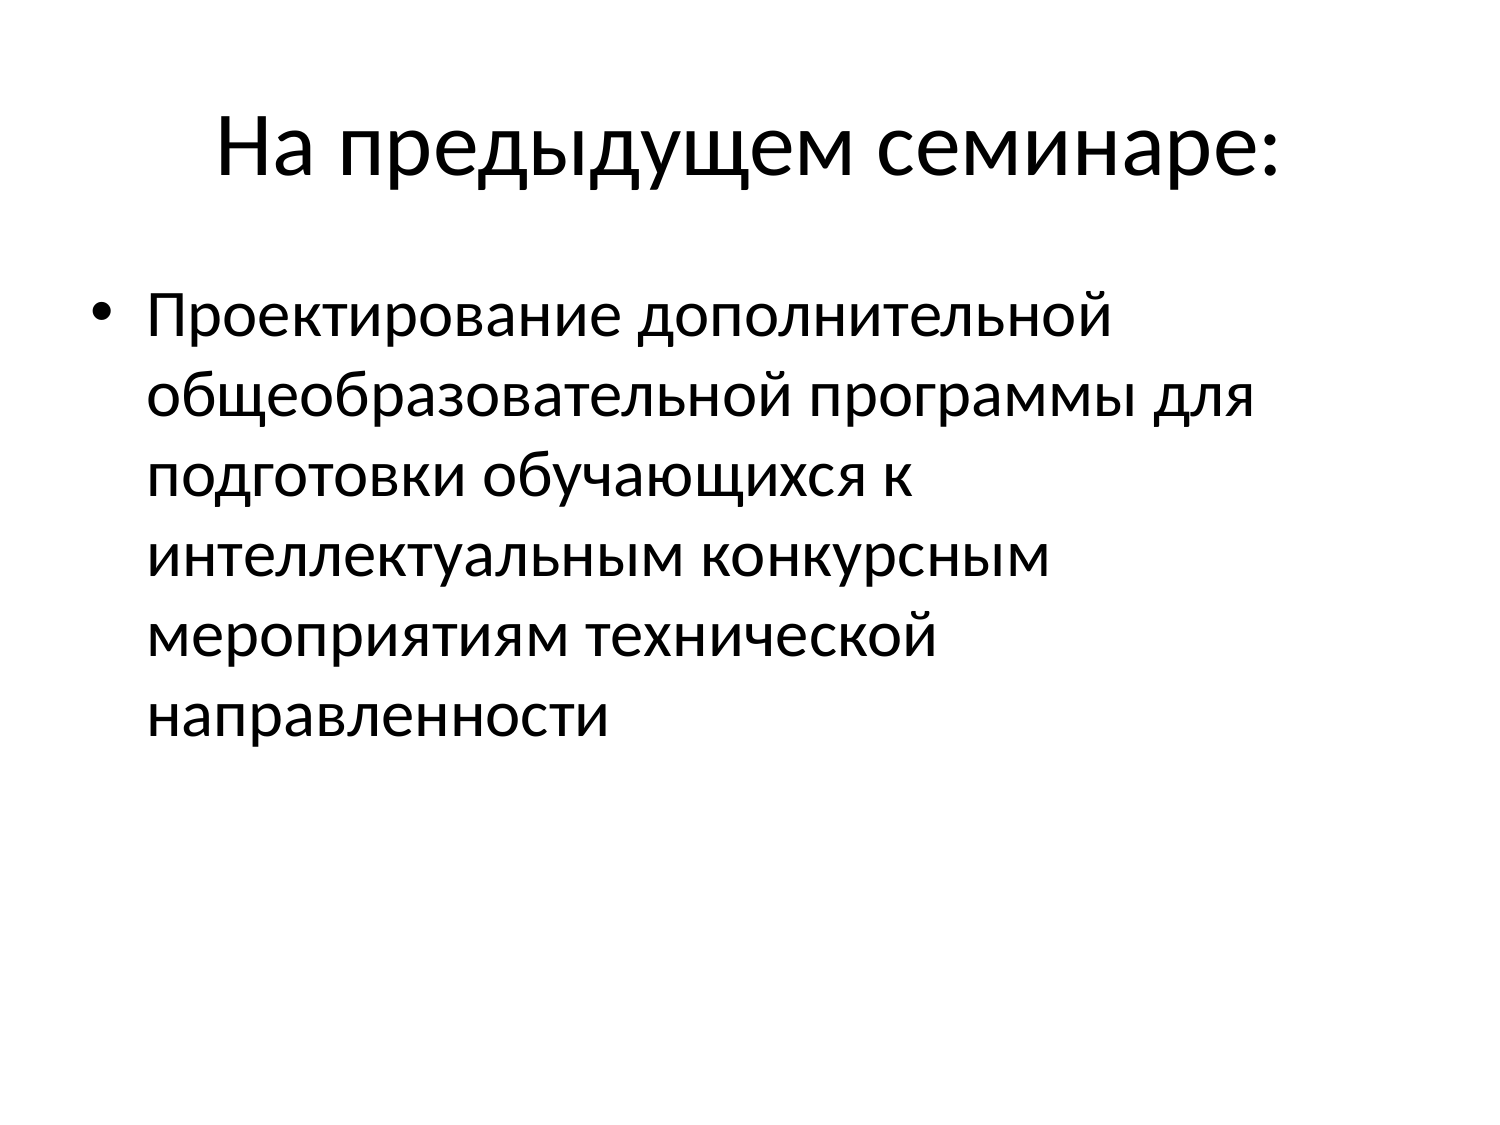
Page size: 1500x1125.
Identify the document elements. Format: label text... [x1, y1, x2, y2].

title На предыдущем семинаре: [75, 45, 1425, 233]
list Проектирование дополнительной общеобразовательной программы для подготовки обучающихся к интеллектуальным конкурсным мероприятиям технической направленности [75, 262, 1425, 1005]
